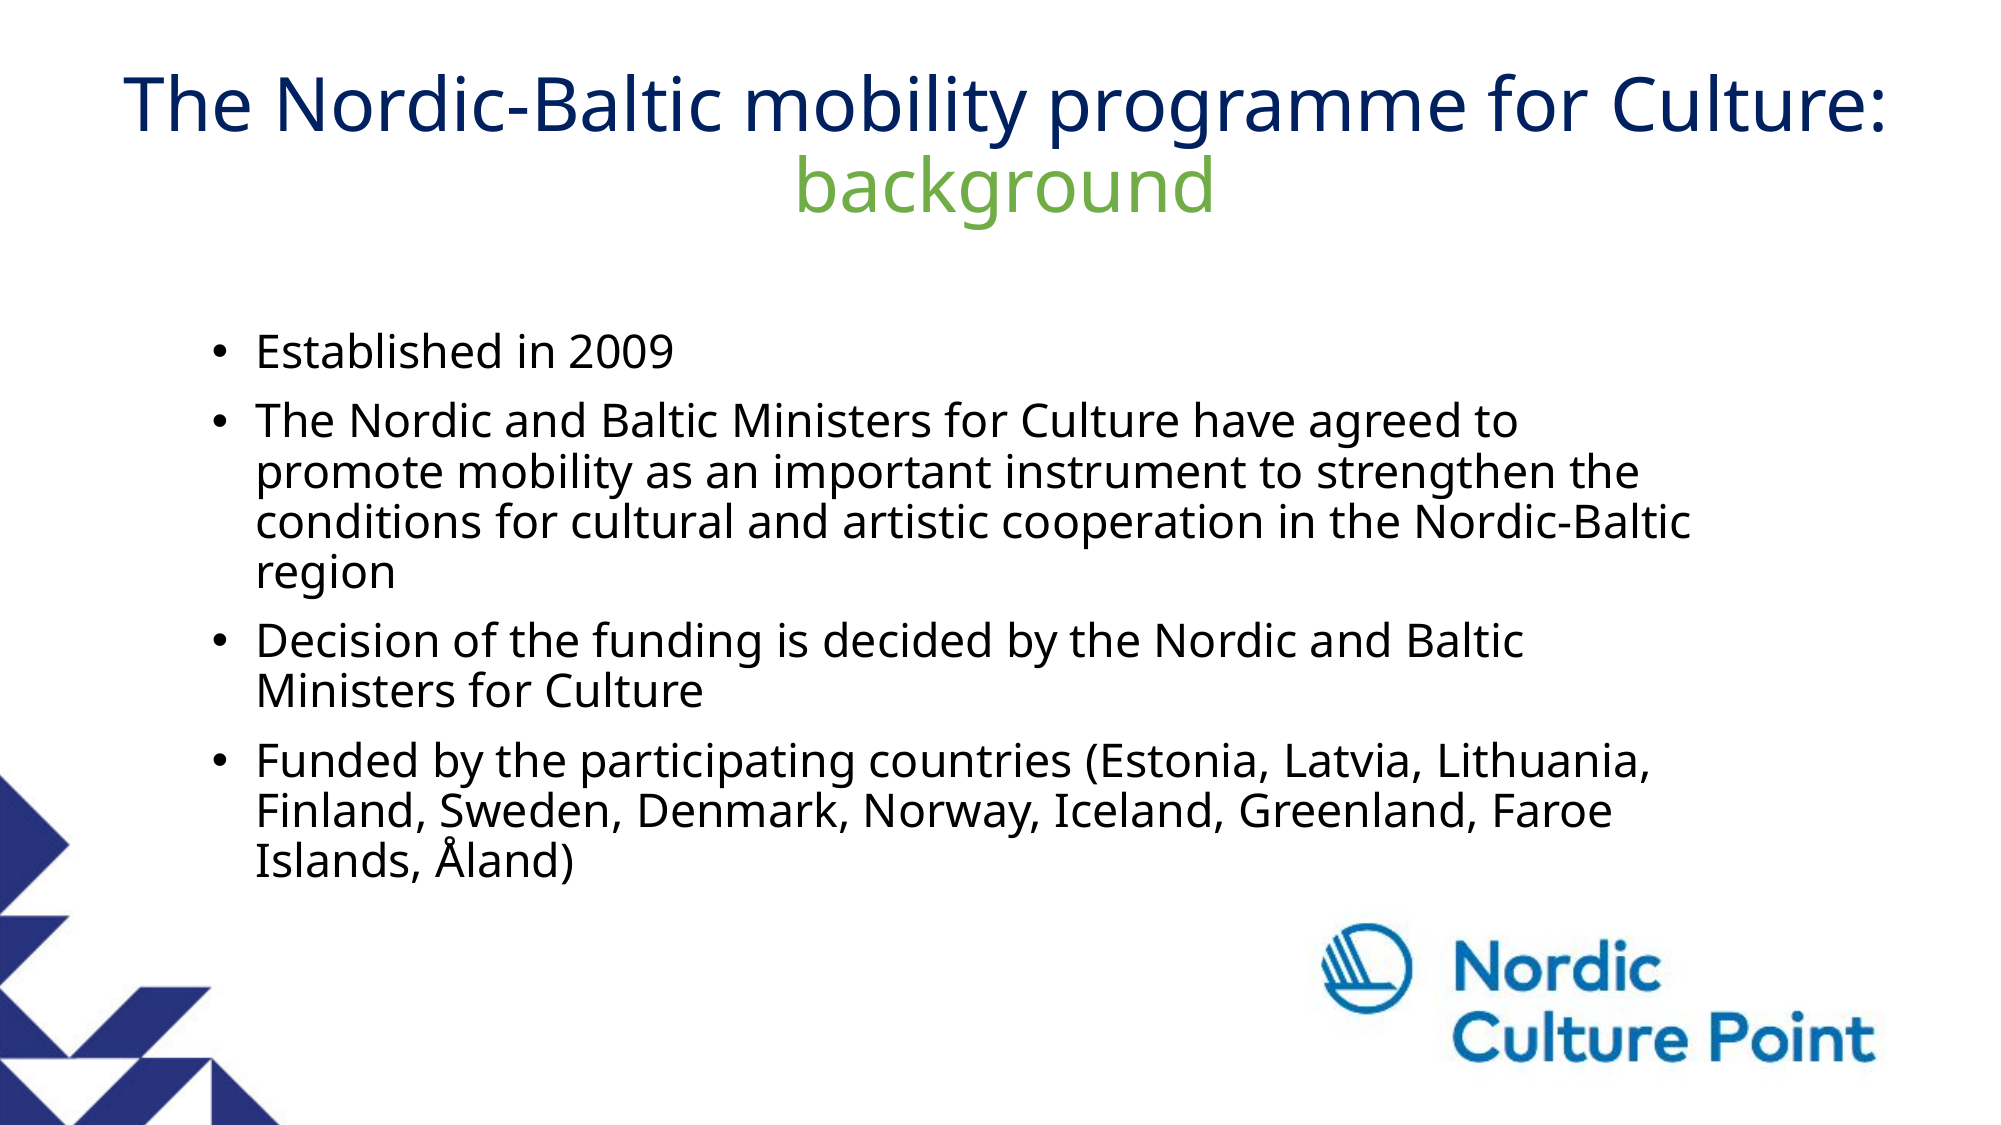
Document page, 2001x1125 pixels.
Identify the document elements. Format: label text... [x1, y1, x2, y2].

picture [0, 751, 317, 1125]
list Established in 2009 The Nordic and Baltic Ministers for Culture have agreed to promote mobility as an important instrument to strengthen the conditions for cultural and artistic cooperation in the Nordic-Baltic region Decision of the funding is decided by the Nordic and Baltic Ministers for Culture Funded by the participating countries (Estonia, Latvia, Lithuania, Finland, Sweden, Denmark, Norway, Iceland, Greenland, Faroe Islands, Åland) [196, 245, 1733, 896]
title The Nordic-Baltic mobility programme for Culture: background [55, 7, 1957, 236]
picture [1284, 911, 1943, 1096]
